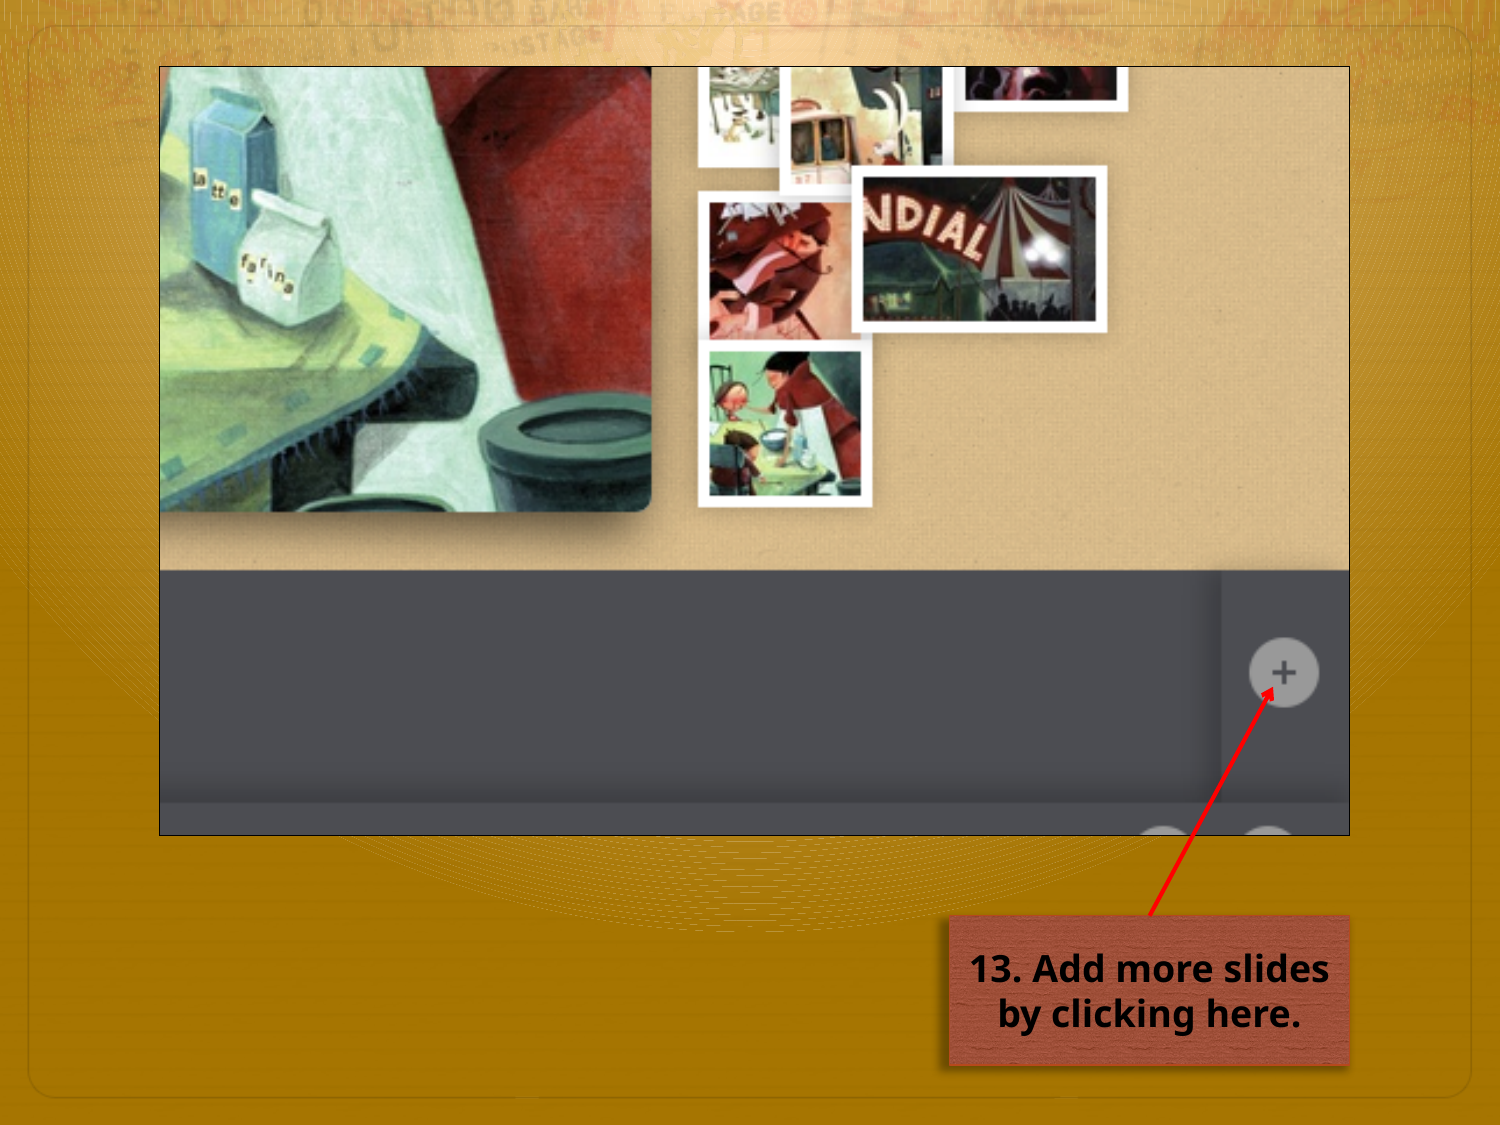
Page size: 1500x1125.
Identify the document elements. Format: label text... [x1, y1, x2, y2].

text_box 13. Add more slides by clicking here. [949, 915, 1350, 1066]
picture [0, 0, 1500, 1125]
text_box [1149, 686, 1274, 916]
